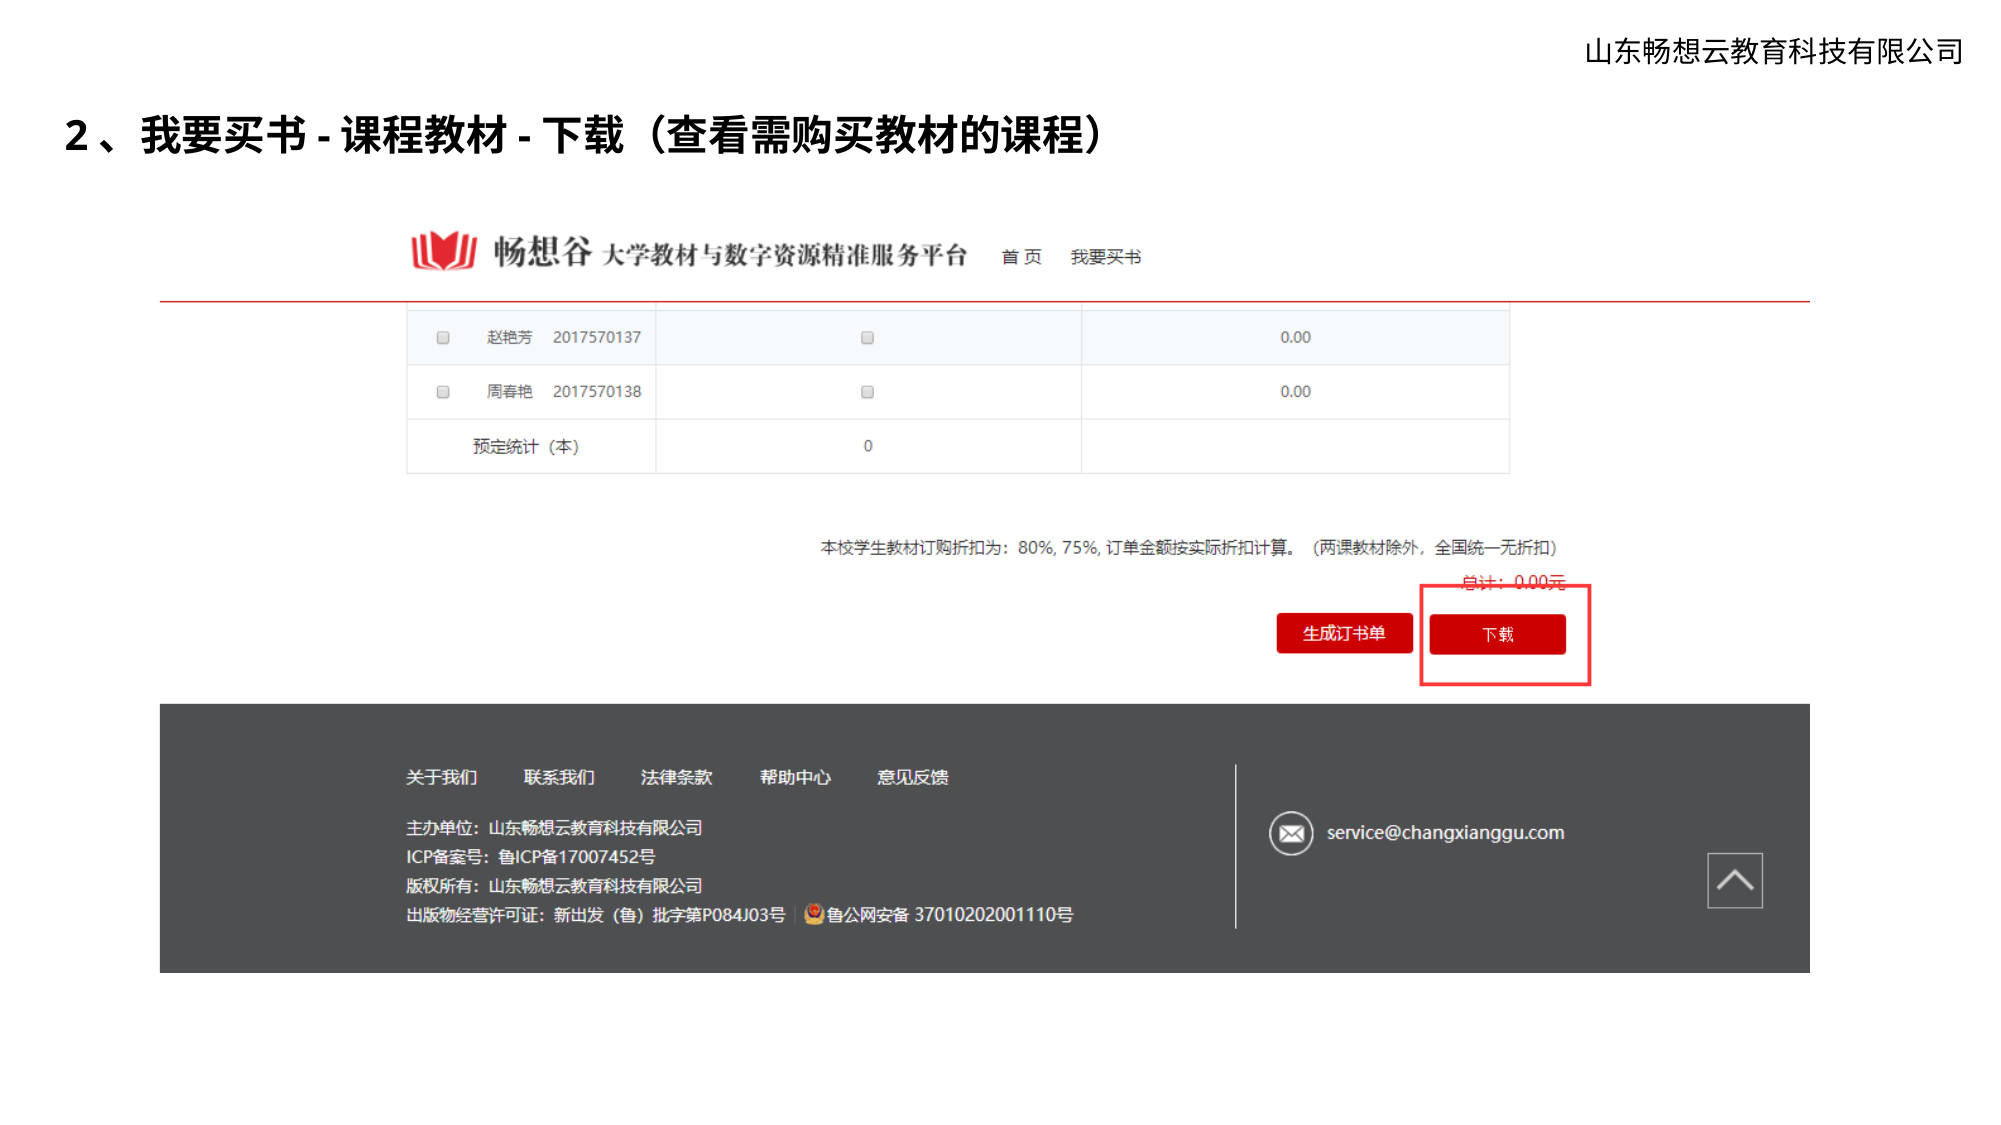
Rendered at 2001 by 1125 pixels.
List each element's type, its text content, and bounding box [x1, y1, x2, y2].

picture [159, 219, 1810, 973]
text_box 山东畅想云教育科技有限公司 [1569, 25, 1980, 76]
title 2、我要买书-课程教材-下载（查看需购买教材的课程） [49, 65, 1294, 209]
